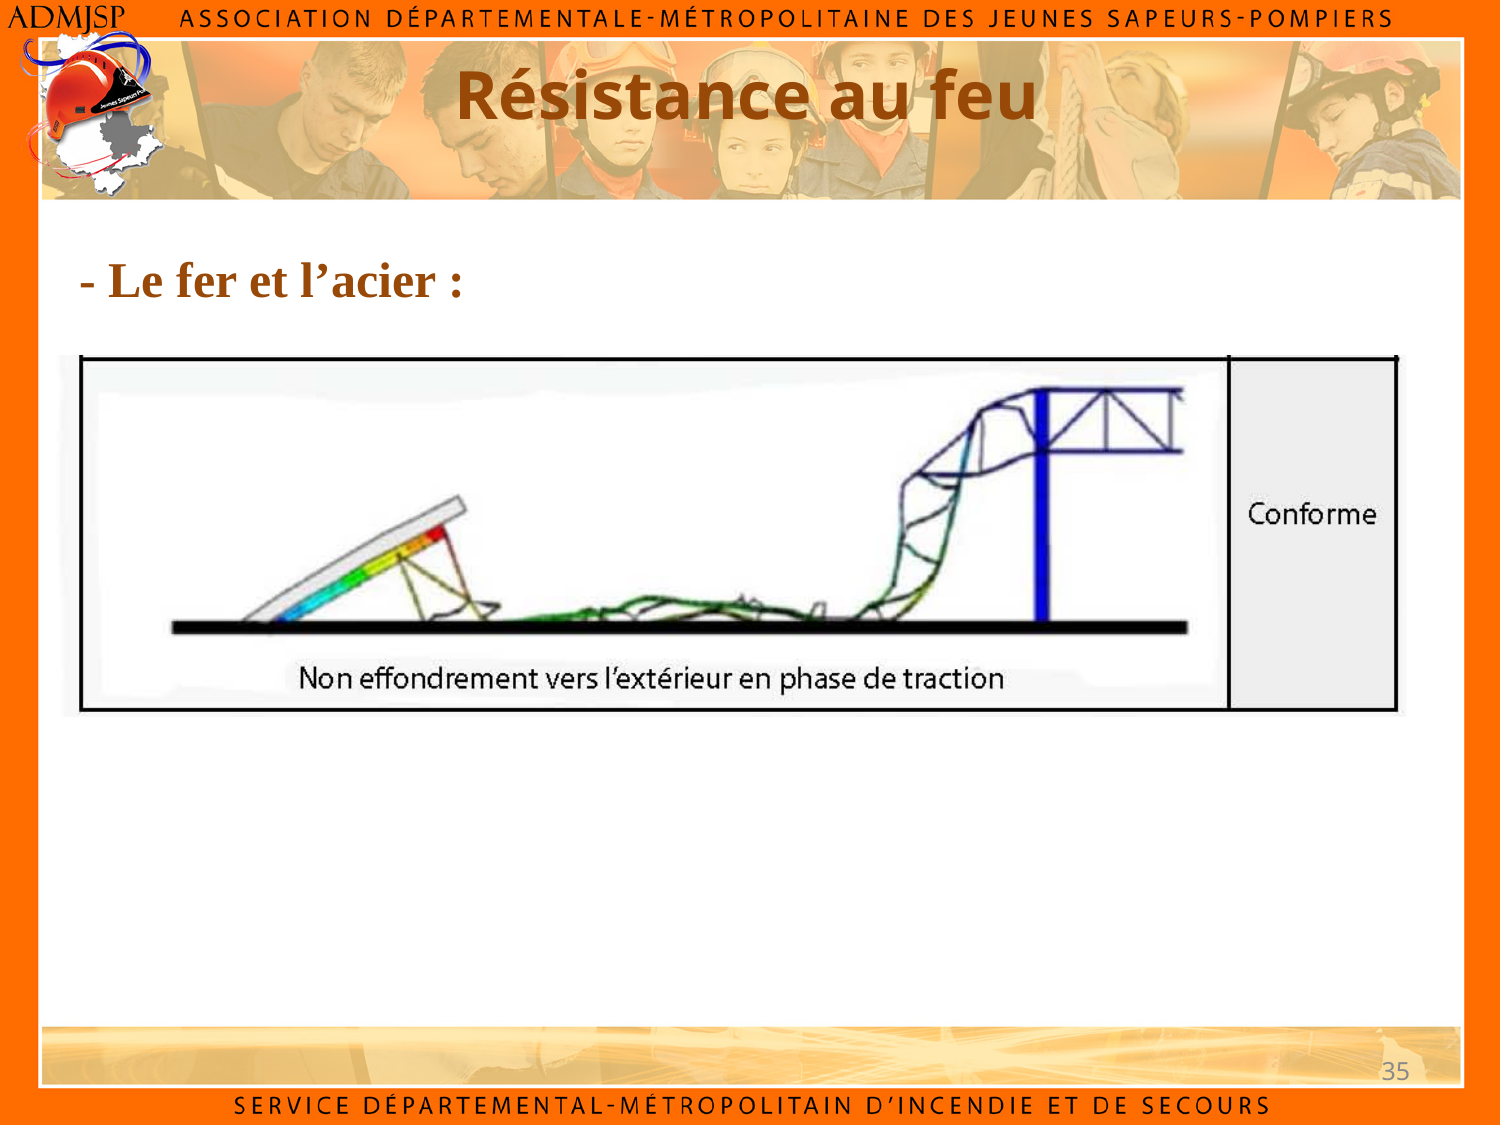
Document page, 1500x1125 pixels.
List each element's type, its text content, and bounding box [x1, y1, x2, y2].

text_box - Le fer et l’acier : [64, 209, 1425, 315]
picture [0, 0, 1500, 1125]
text_box 35 [1074, 1042, 1425, 1103]
text_box Résistance au feu [41, 45, 1454, 200]
